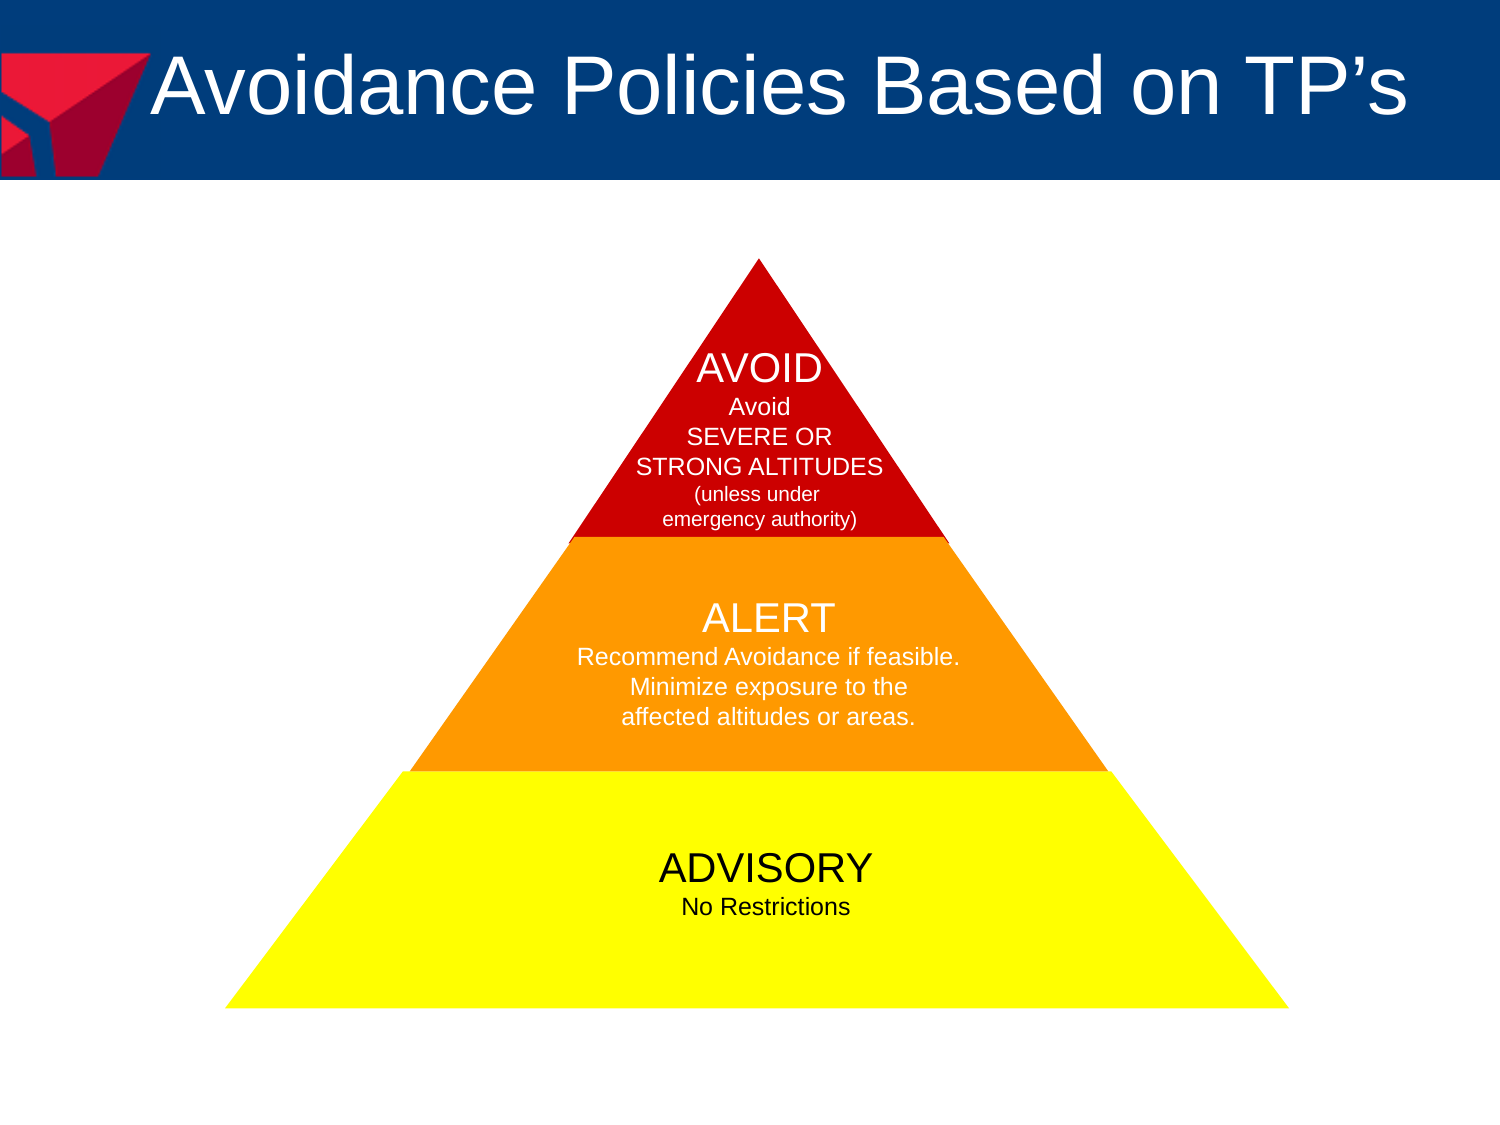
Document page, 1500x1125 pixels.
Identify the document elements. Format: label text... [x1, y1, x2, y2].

title Avoidance Policies Based on TP’s [75, 0, 1425, 175]
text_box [224, 257, 1290, 1009]
